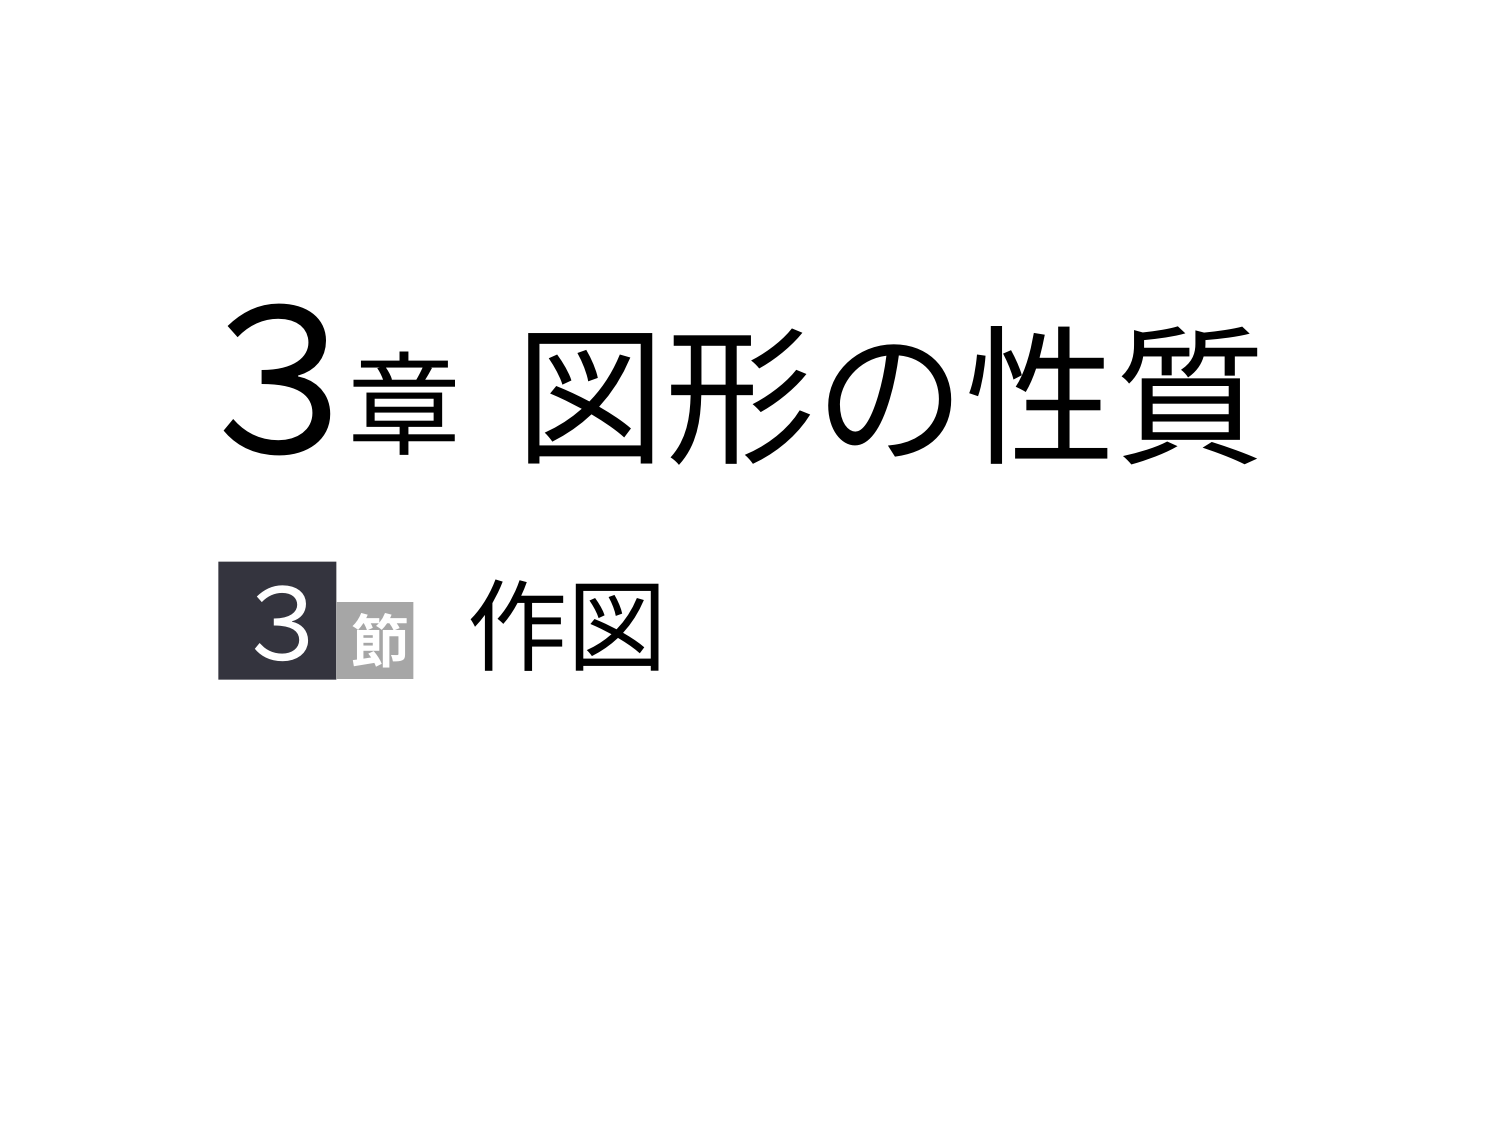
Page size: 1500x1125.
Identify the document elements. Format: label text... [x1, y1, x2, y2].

text_box 図形の性質 [500, 294, 1280, 490]
text_box ３ [165, 245, 395, 501]
text_box 節 [335, 601, 415, 680]
text_box 作図 [452, 556, 683, 691]
text_box 章 [333, 326, 477, 476]
text_box ３ [217, 560, 338, 681]
